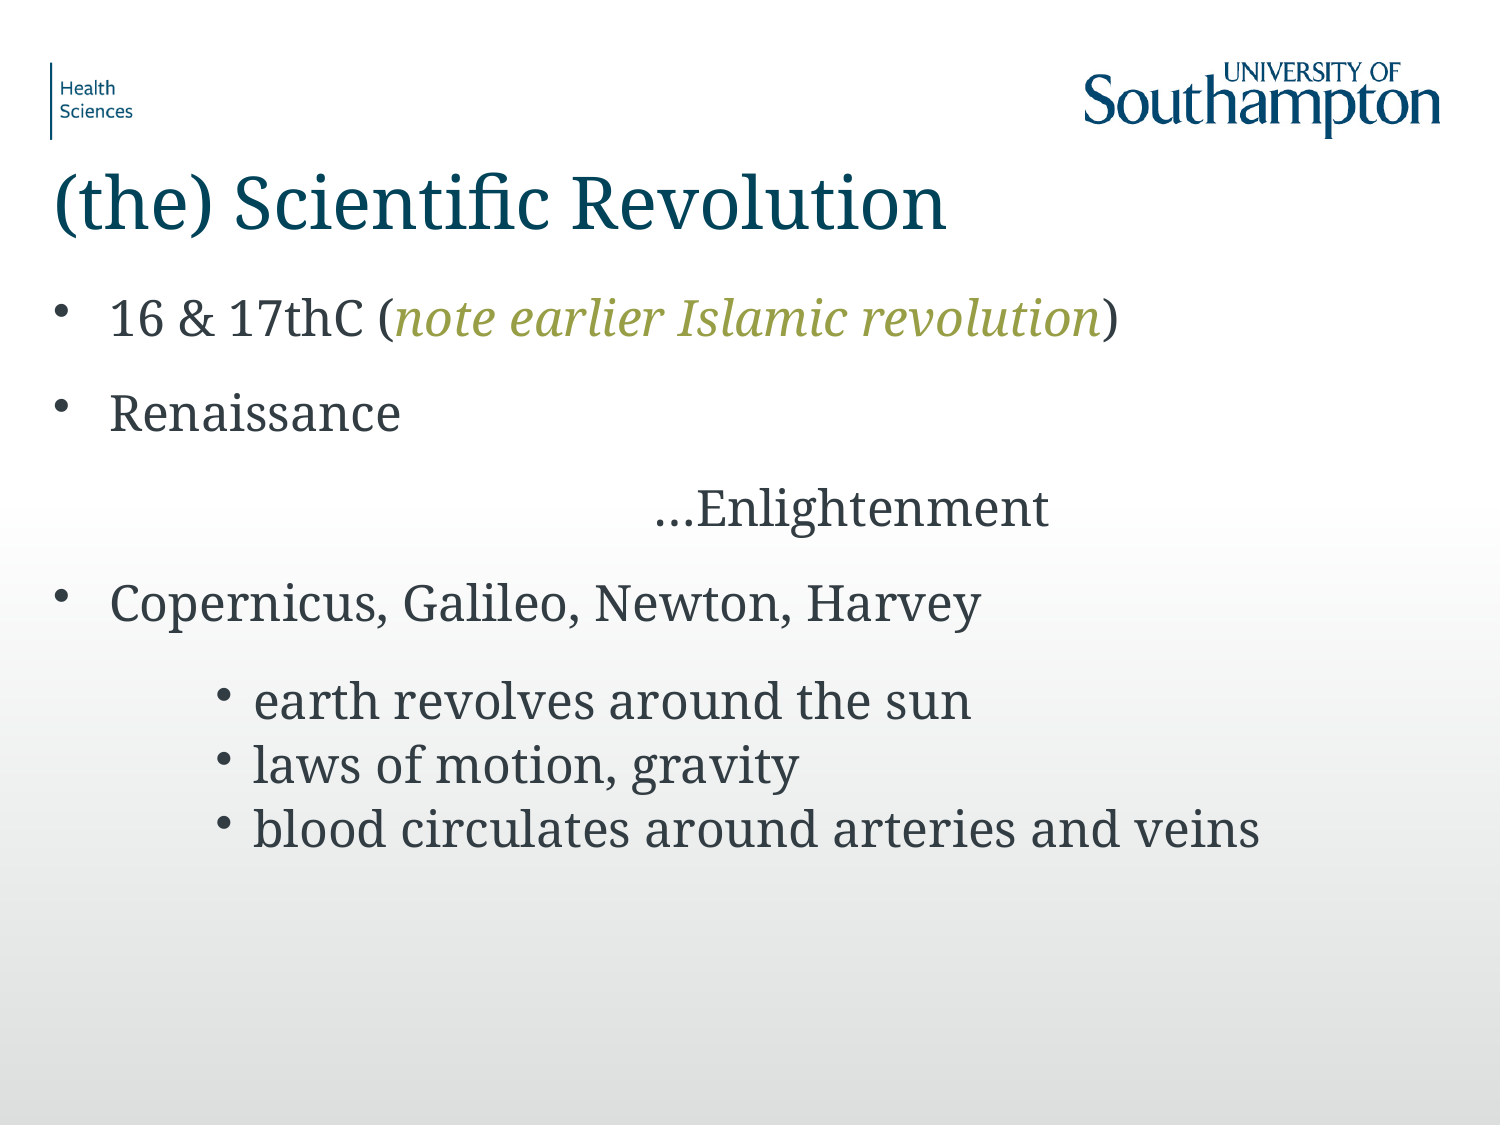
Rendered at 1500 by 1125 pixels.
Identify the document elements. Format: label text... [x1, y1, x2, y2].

picture [1085, 62, 1440, 139]
title (the) Scientific Revolution [53, 148, 1447, 256]
list 16 & 17thC (note earlier Islamic revolution) Renaissance …Enlightenment Copernicus, Galileo, Newton, Harvey earth revolves around the sun laws of motion, gravity blood circulates around arteries and veins [53, 278, 1447, 954]
picture [53, 62, 336, 140]
